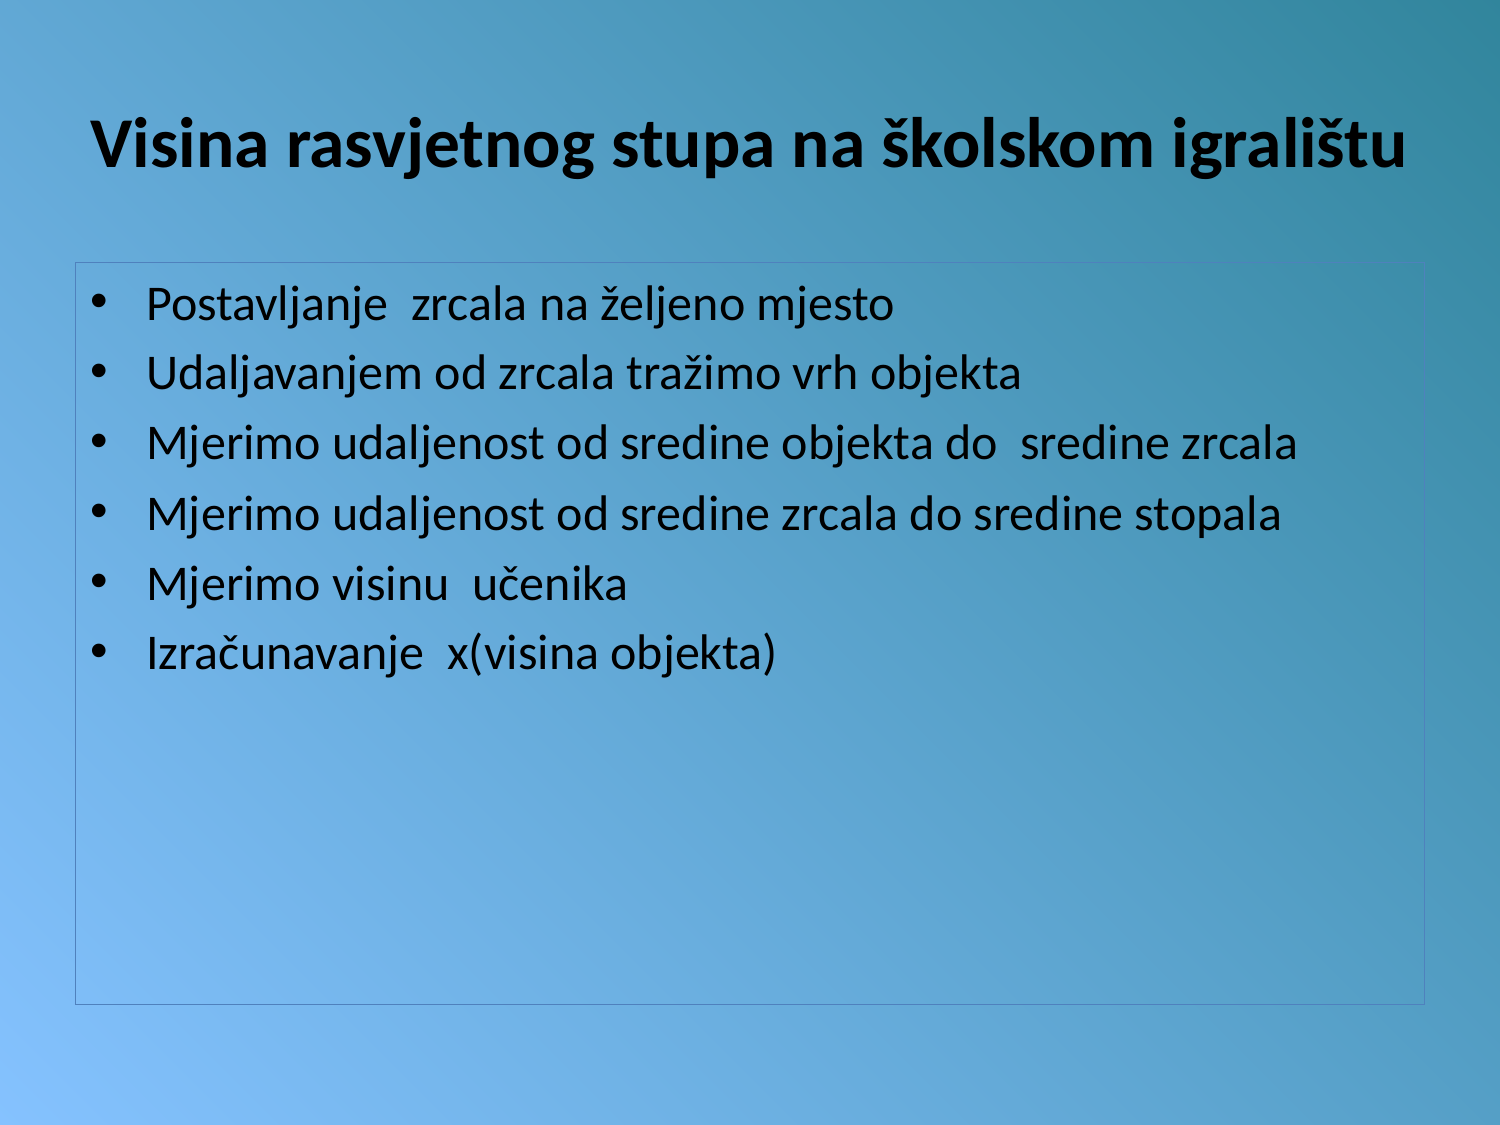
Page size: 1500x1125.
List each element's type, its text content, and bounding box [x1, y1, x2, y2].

list Postavljanje zrcala na željeno mjesto Udaljavanjem od zrcala tražimo vrh objekta Mjerimo udaljenost od sredine objekta do sredine zrcala Mjerimo udaljenost od sredine zrcala do sredine stopala Mjerimo visinu učenika Izračunavanje x(visina objekta) [75, 262, 1425, 1005]
title Visina rasvjetnog stupa na školskom igralištu [75, 45, 1425, 233]
